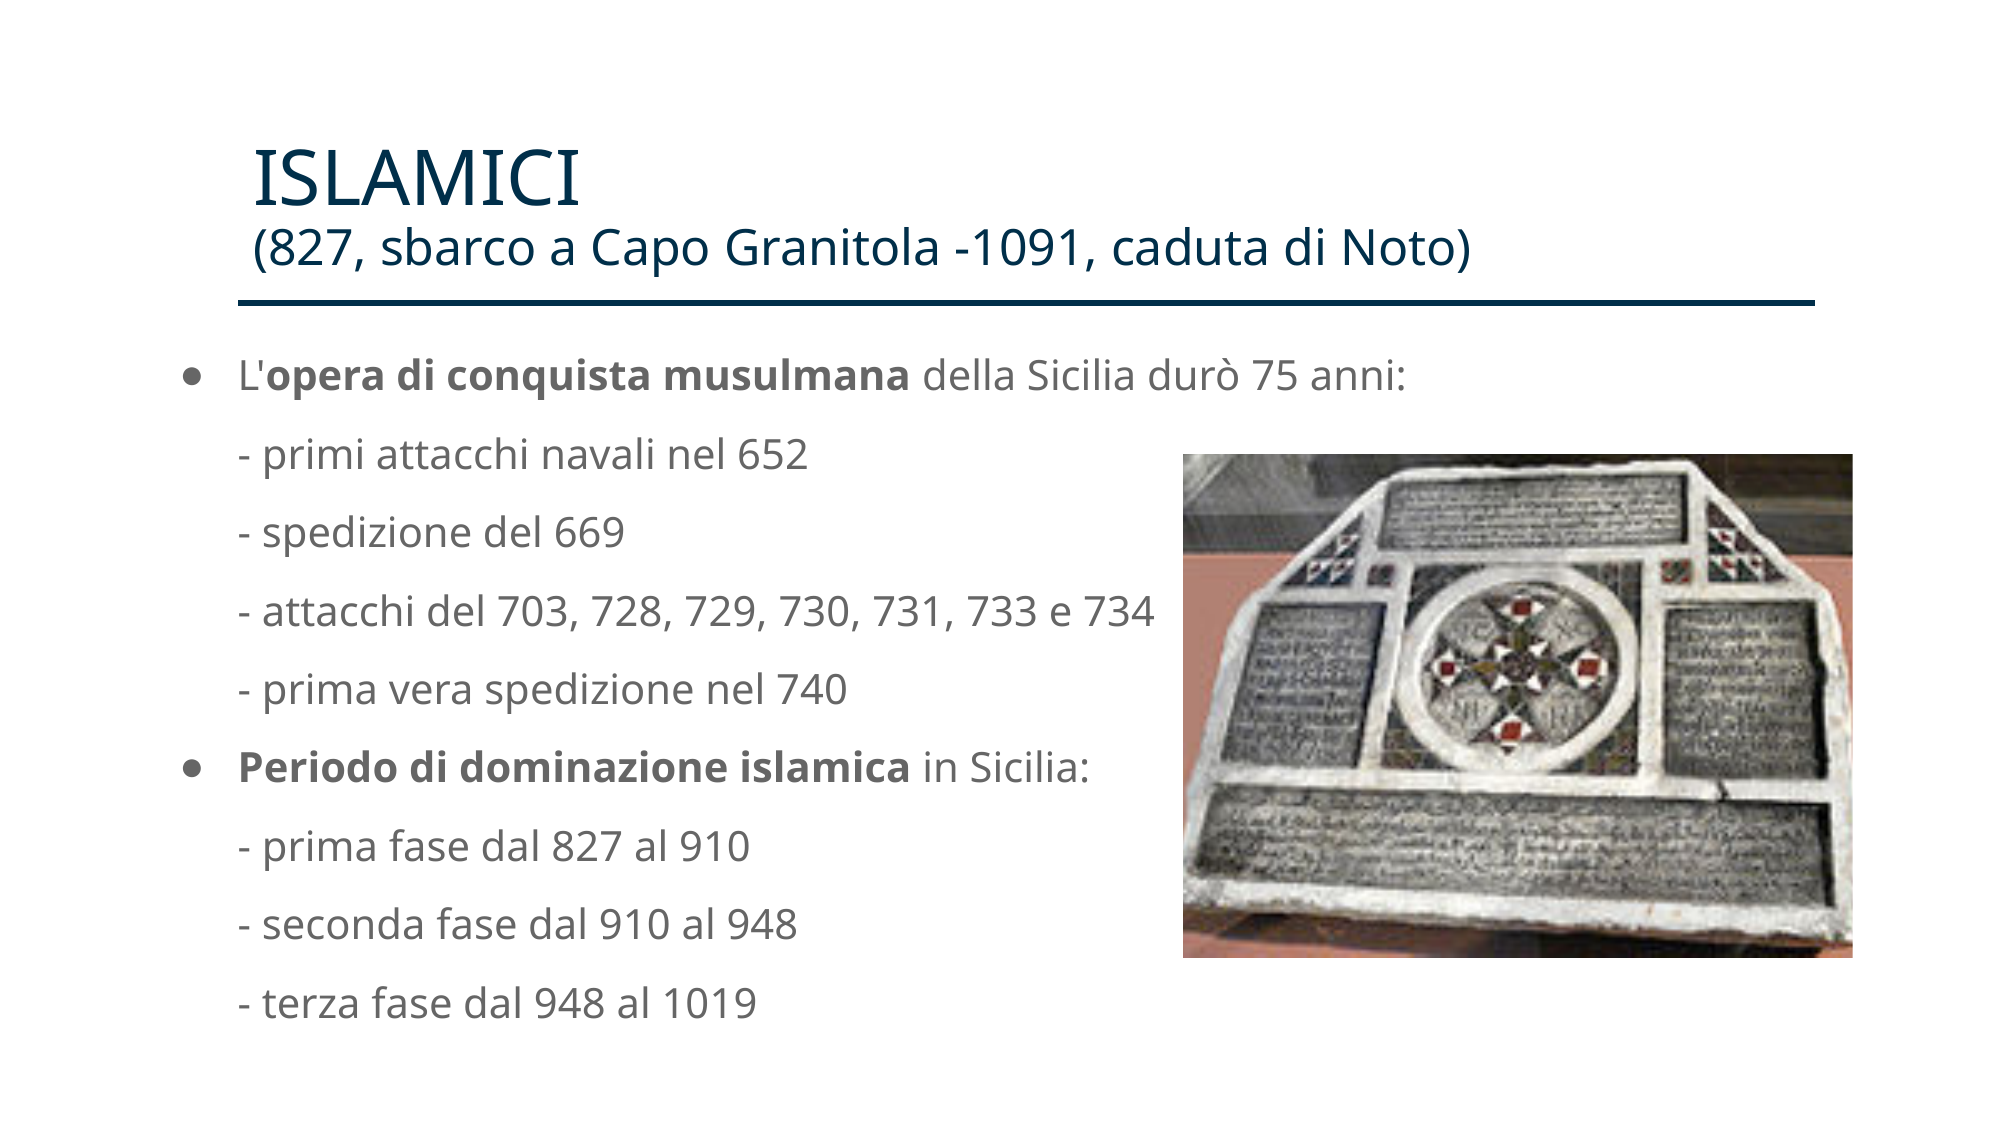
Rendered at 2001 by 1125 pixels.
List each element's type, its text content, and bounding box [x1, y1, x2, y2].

title ISLAMICI (827, sbarco a Capo Granitola -1091, caduta di Noto) [238, 131, 1814, 305]
list L'opera di conquista musulmana della Sicilia durò 75 anni: - primi attacchi navali nel 652 - spedizione del 669 - attacchi del 703, 728, 729, 730, 731, 733 e 734 - prima vera spedizione nel 740 Periodo di dominazione islamica in Sicilia: - prima fase dal 827 al 910 - seconda fase dal 910 al 948 - terza fase dal 948 al 1019 [147, 334, 1723, 1051]
picture [1182, 454, 1853, 958]
